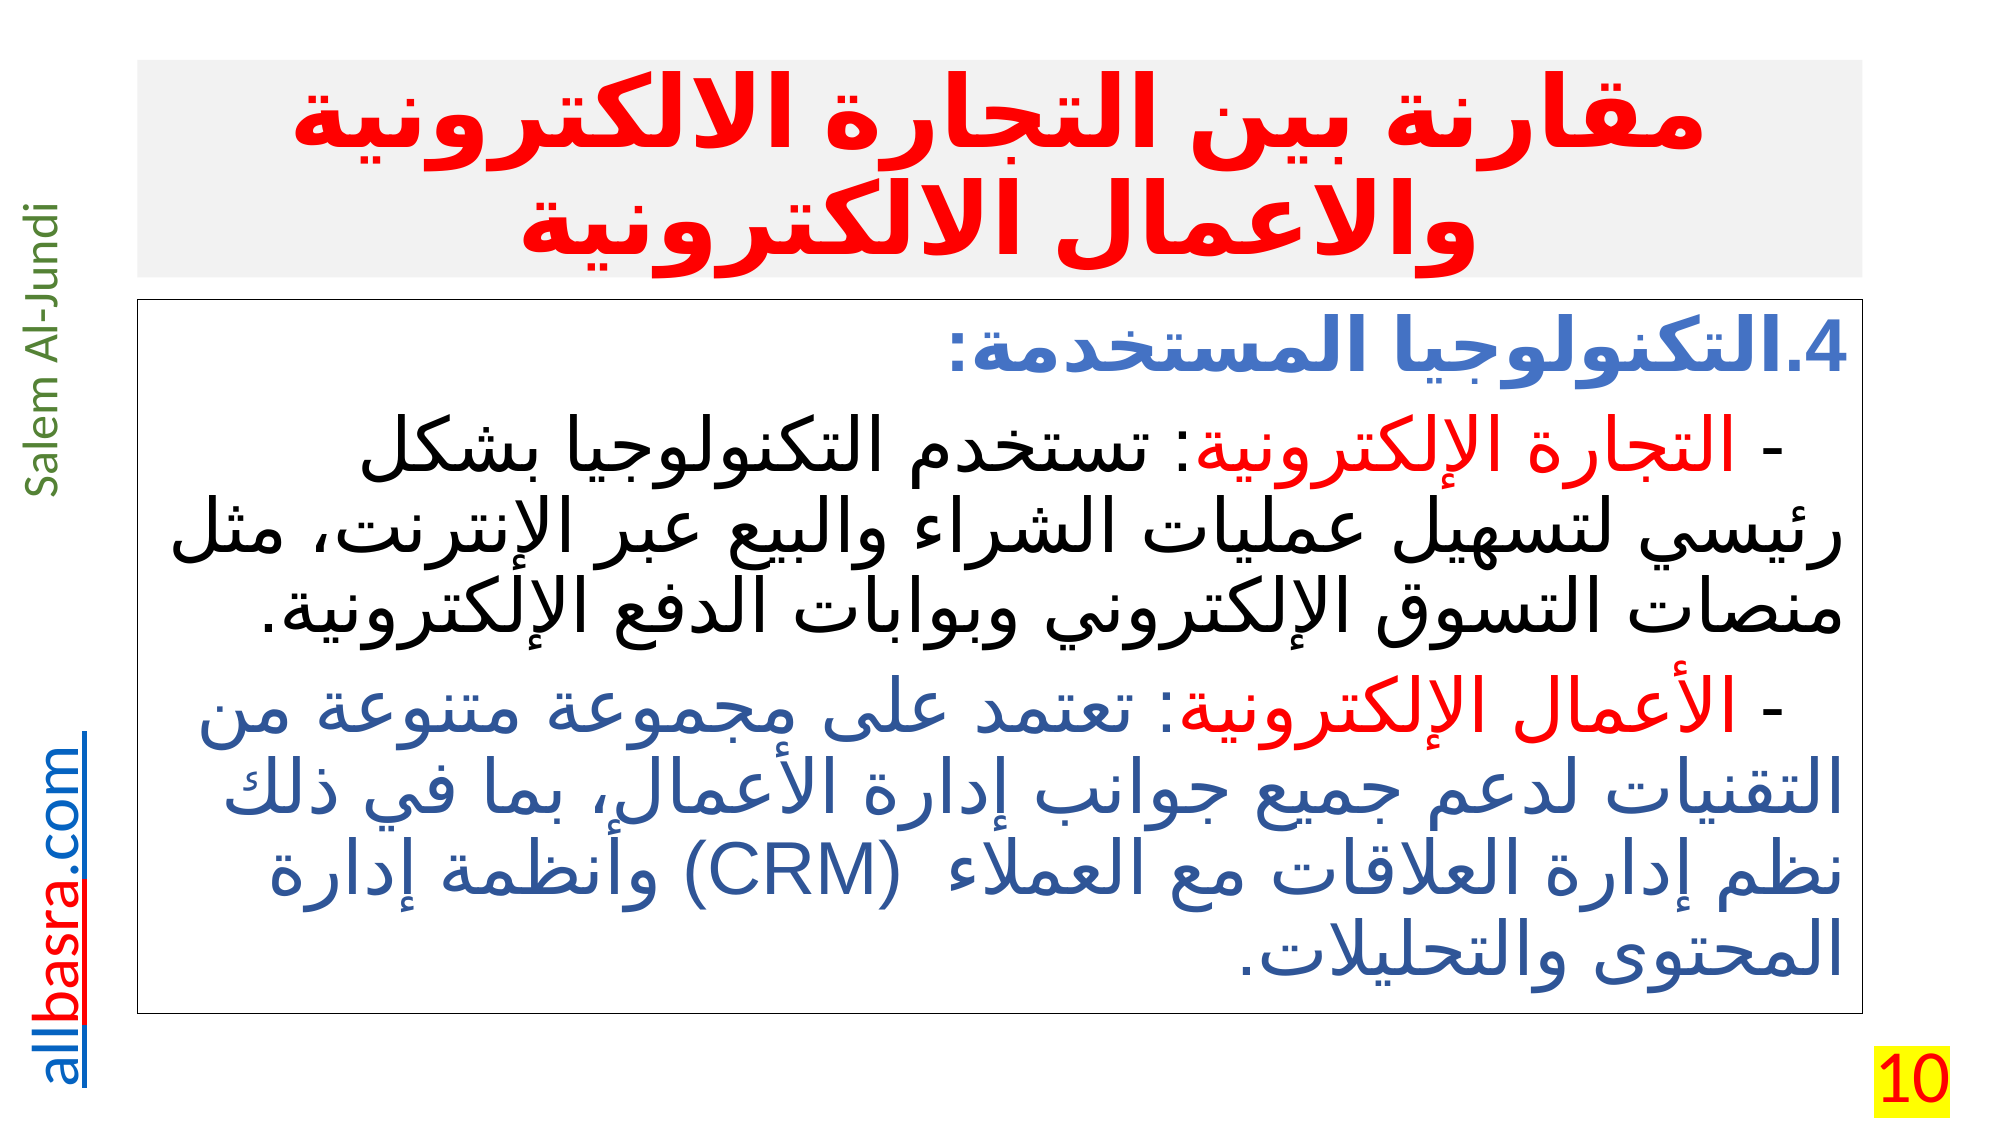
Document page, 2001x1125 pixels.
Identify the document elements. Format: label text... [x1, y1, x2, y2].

slide_number 10 [1840, 1027, 1984, 1118]
list 4. التكنولوجيا المستخدمة: - التجارة الإلكترونية: تستخدم التكنولوجيا بشكل رئيسي لتسهيل عمليات الشراء والبيع عبر الإنترنت، مثل منصات التسوق الإلكتروني وبوابات الدفع الإلكترونية. - الأعمال الإلكترونية: تعتمد على مجموعة متنوعة من التقنيات لدعم جميع جوانب إدارة الأعمال، بما في ذلك نظم إدارة العلاقات مع العملاء (CRM) وأنظمة إدارة المحتوى والتحليلات. [137, 299, 1863, 1014]
title مقارنة بين التجارة الالكترونية والاعمال الالكترونية [137, 59, 1863, 278]
